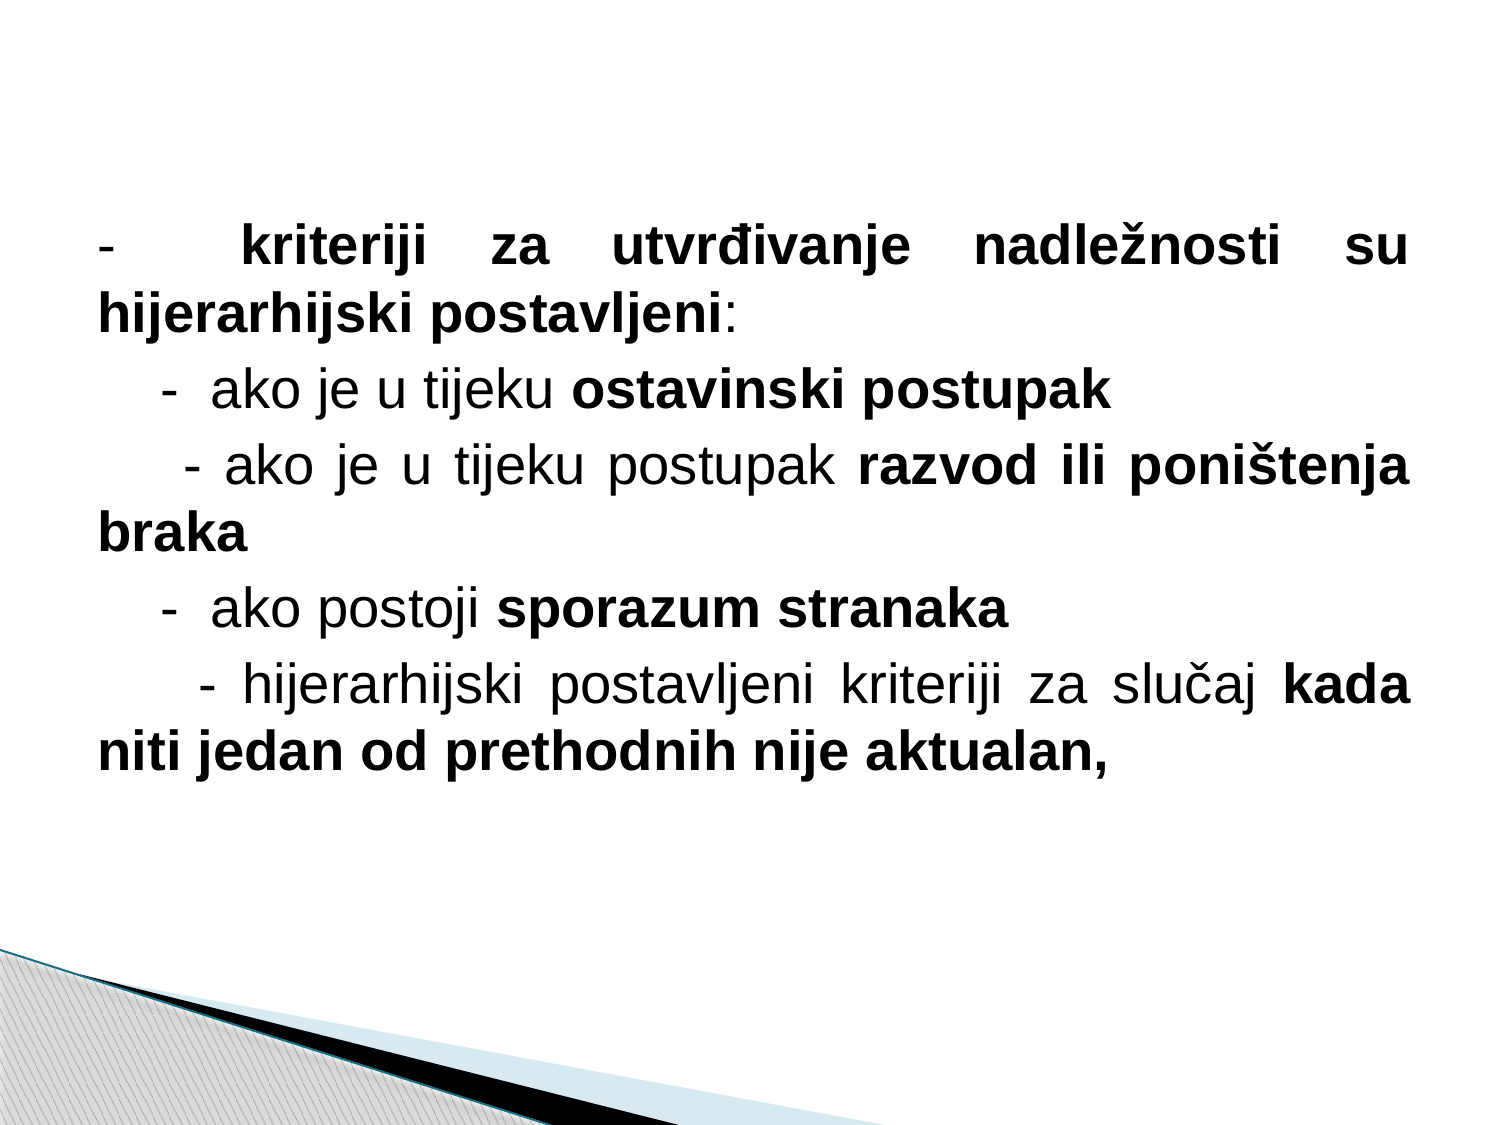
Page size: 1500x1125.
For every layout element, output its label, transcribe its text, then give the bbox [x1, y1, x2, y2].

list - kriteriji za utvrđivanje nadležnosti su hijerarhijski postavljeni: - ako je u tijeku ostavinski postupak - ako je u tijeku postupak razvod ili poništenja braka - ako postoji sporazum stranaka - hijerarhijski postavljeni kriteriji za slučaj kada niti jedan od prethodnih nije aktualan, [64, 125, 1425, 986]
